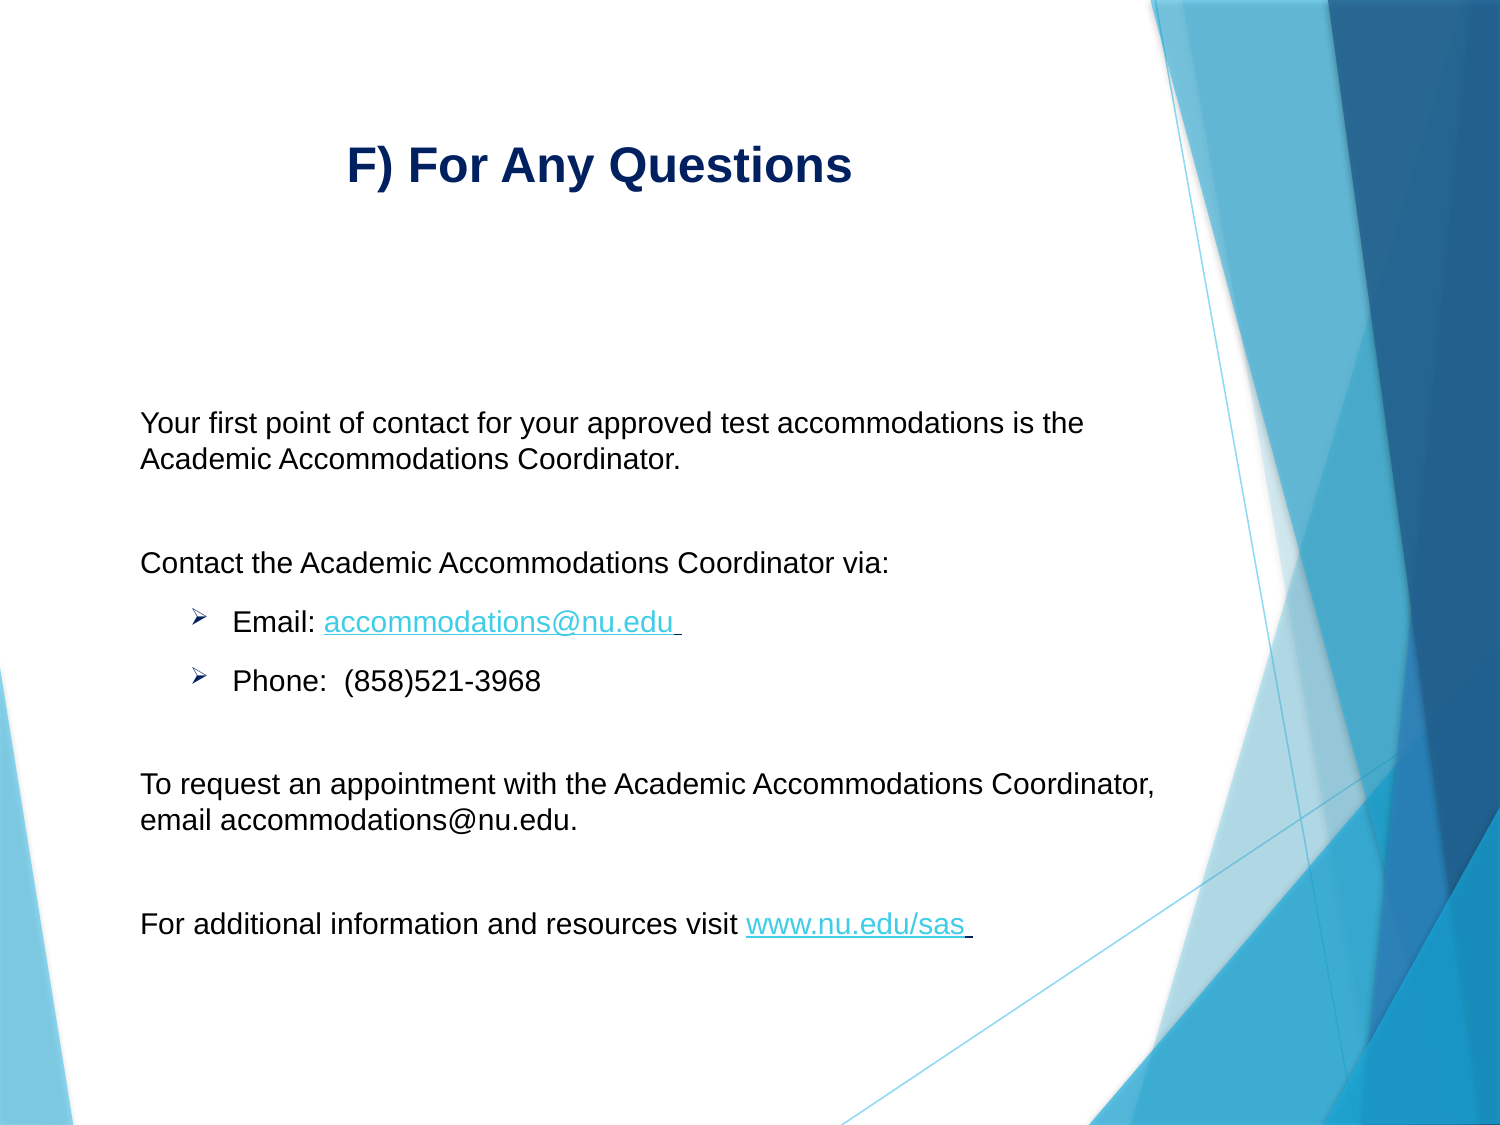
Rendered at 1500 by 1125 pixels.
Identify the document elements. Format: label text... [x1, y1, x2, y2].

list Your first point of contact for your approved test accommodations is the Academic Accommodations Coordinator. Contact the Academic Accommodations Coordinator via: Email: accommodations@nu.edu Phone: (858)521-3968 To request an appointment with the Academic Accommodations Coordinator, email accommodations@nu.edu. For additional information and resources visit www.nu.edu/sas [125, 350, 1188, 950]
title F) For Any Questions [150, 50, 1050, 275]
